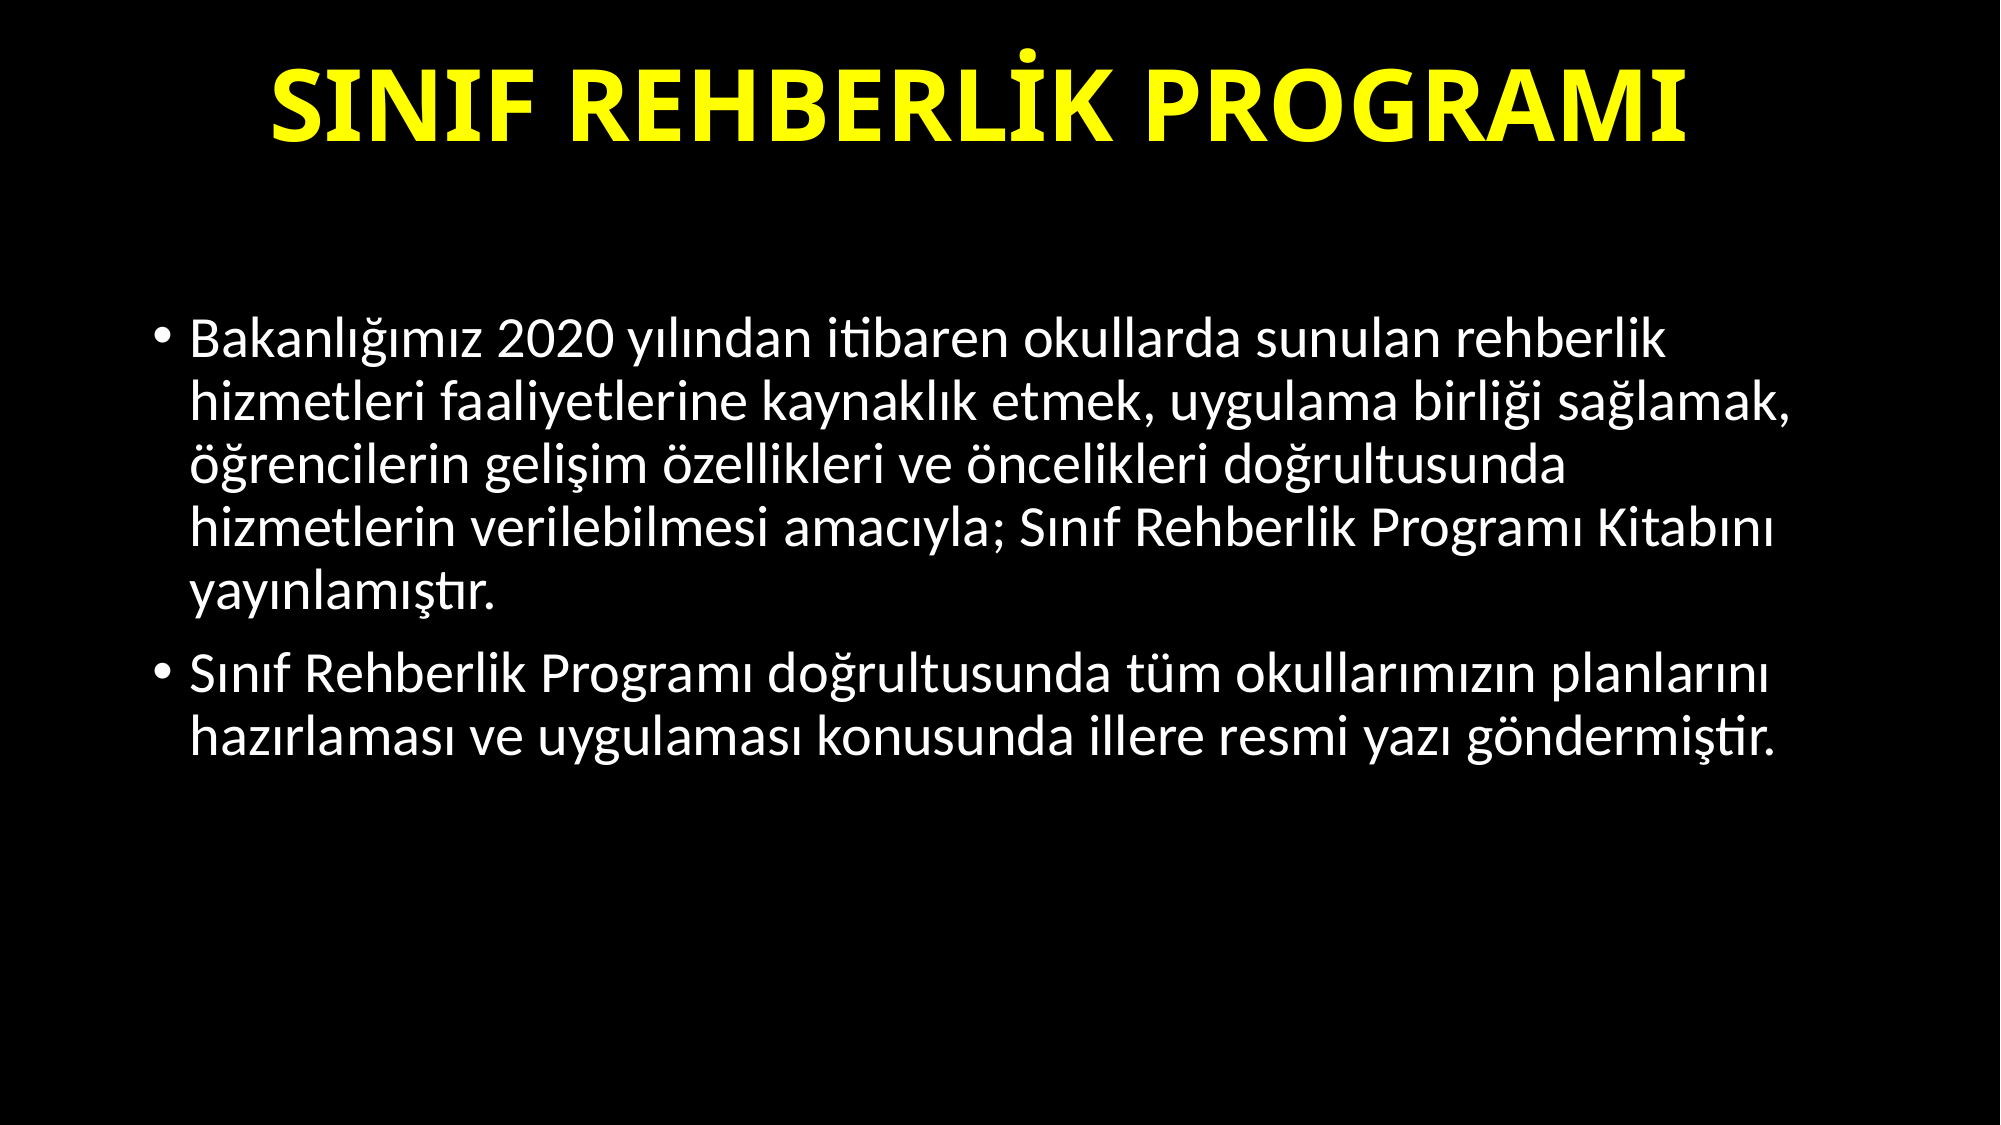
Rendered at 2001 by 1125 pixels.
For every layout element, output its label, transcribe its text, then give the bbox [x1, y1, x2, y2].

title SINIF REHBERLİK PROGRAMI [117, 0, 1843, 218]
list Bakanlığımız 2020 yılından itibaren okullarda sunulan rehberlik hizmetleri faaliyetlerine kaynaklık etmek, uygulama birliği sağlamak, öğrencilerin gelişim özellikleri ve öncelikleri doğrultusunda hizmetlerin verilebilmesi amacıyla; Sınıf Rehberlik Programı Kitabını yayınlamıştır. Sınıf Rehberlik Programı doğrultusunda tüm okullarımızın planlarını hazırlaması ve uygulaması konusunda illere resmi yazı göndermiştir. [137, 299, 1863, 1014]
